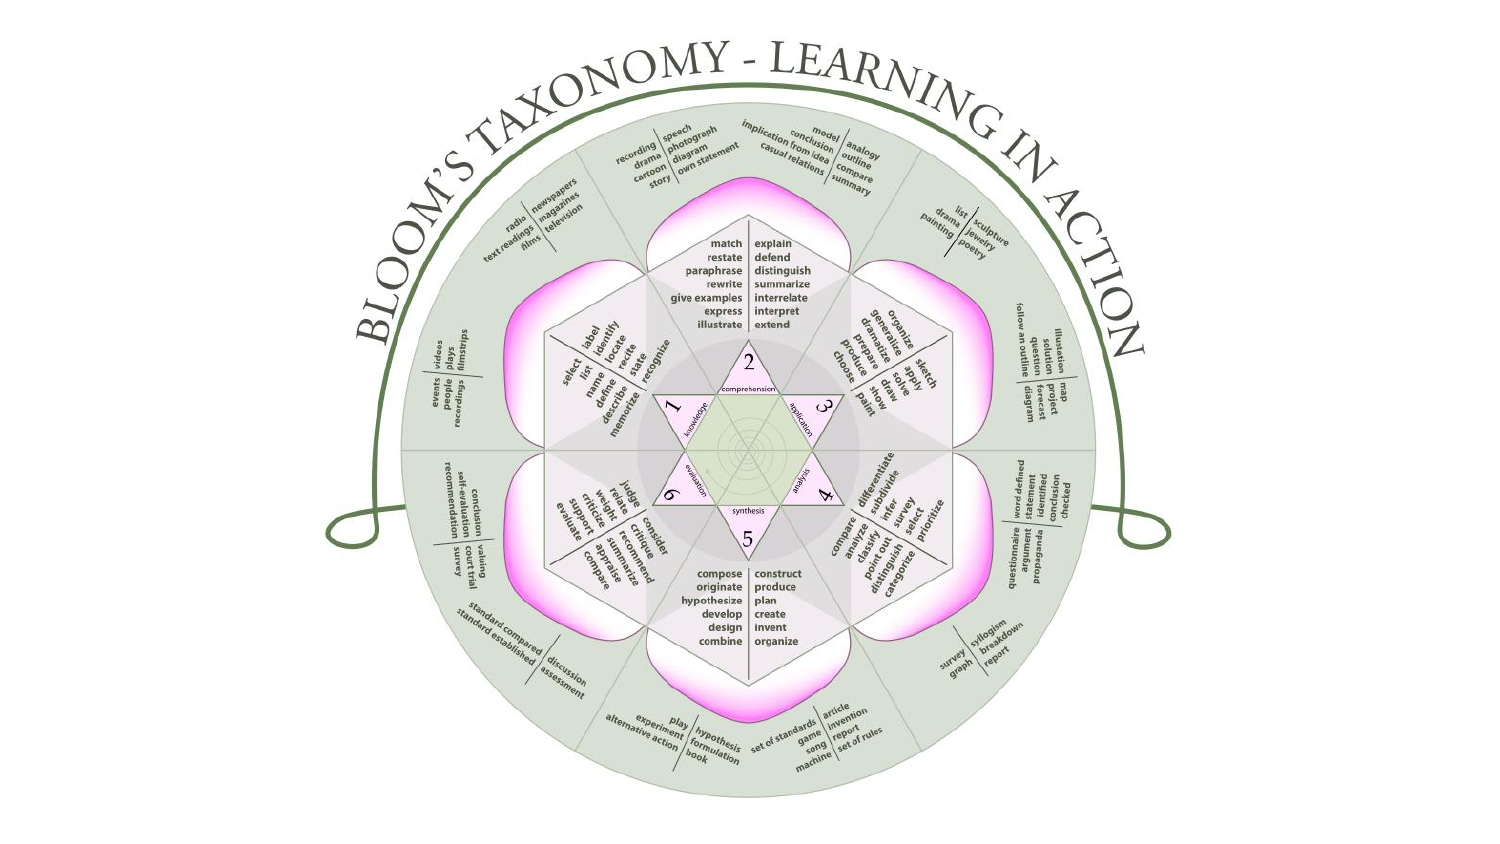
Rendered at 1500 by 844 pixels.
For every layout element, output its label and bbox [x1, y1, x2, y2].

picture [314, 27, 1186, 816]
